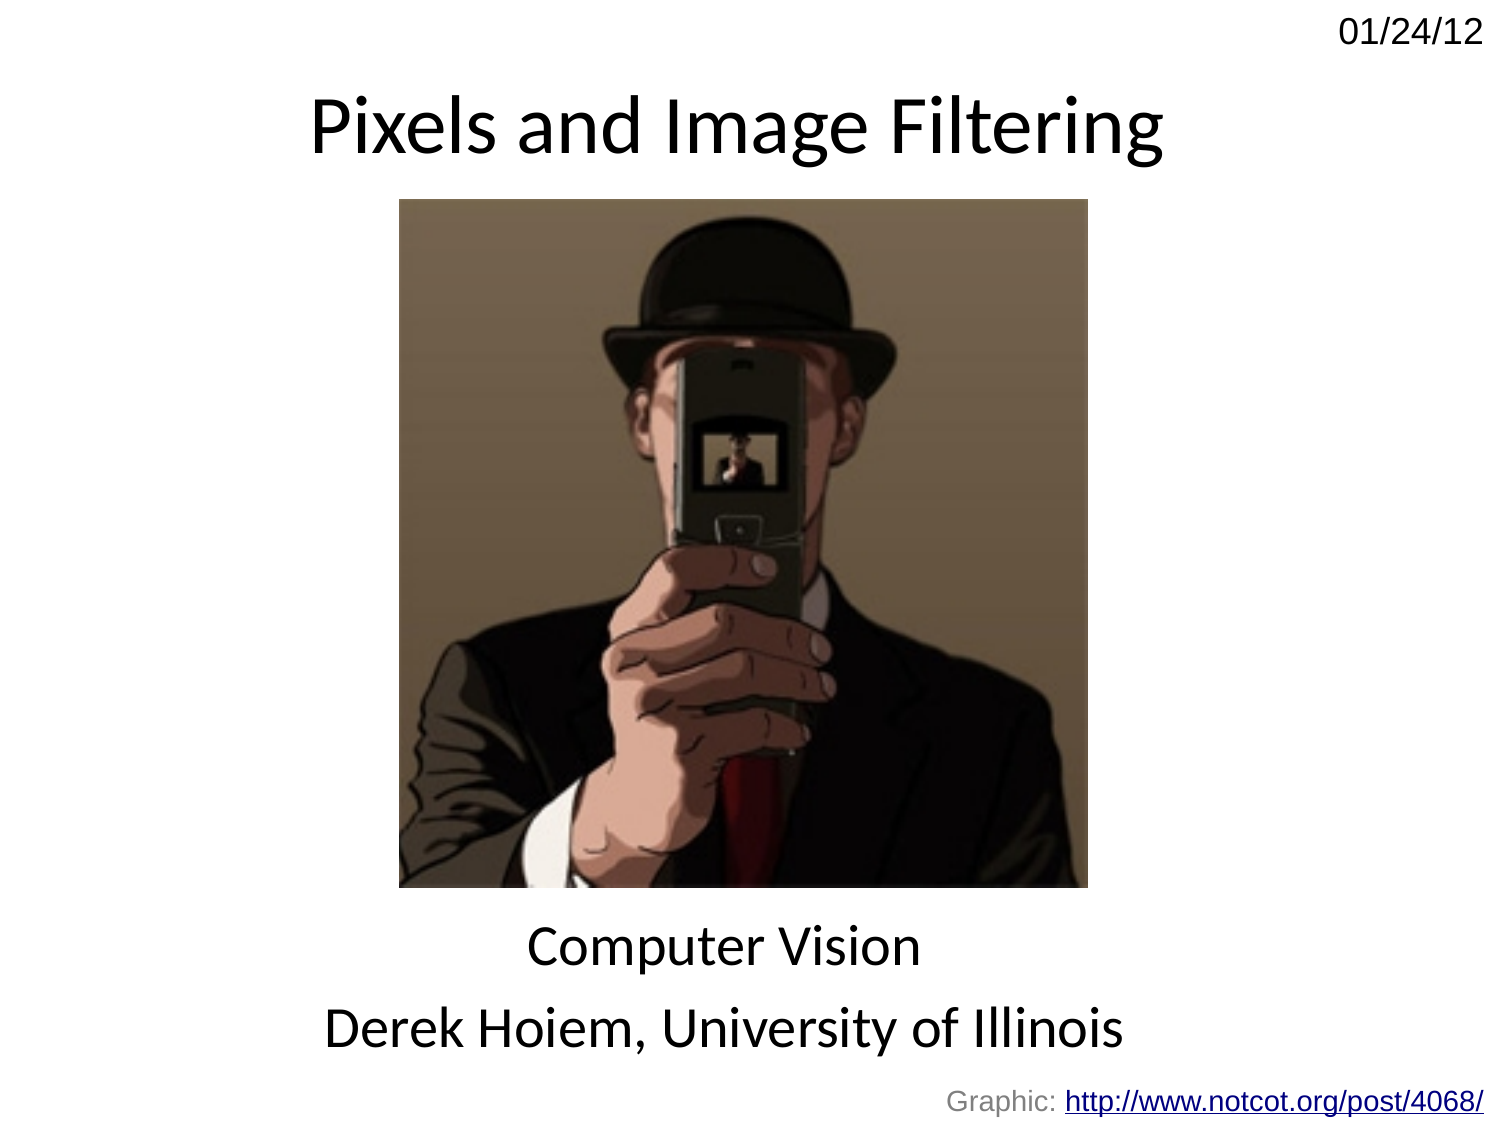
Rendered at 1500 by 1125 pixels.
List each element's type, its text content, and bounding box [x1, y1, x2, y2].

text_box Graphic: http://www.notcot.org/post/4068/ [931, 1074, 1500, 1125]
picture [399, 199, 1088, 888]
text_box 01/24/12 [1323, 0, 1499, 60]
subtitle Computer Vision Derek Hoiem, University of Illinois [199, 899, 1251, 1076]
title Pixels and Image Filtering [99, 0, 1376, 242]
